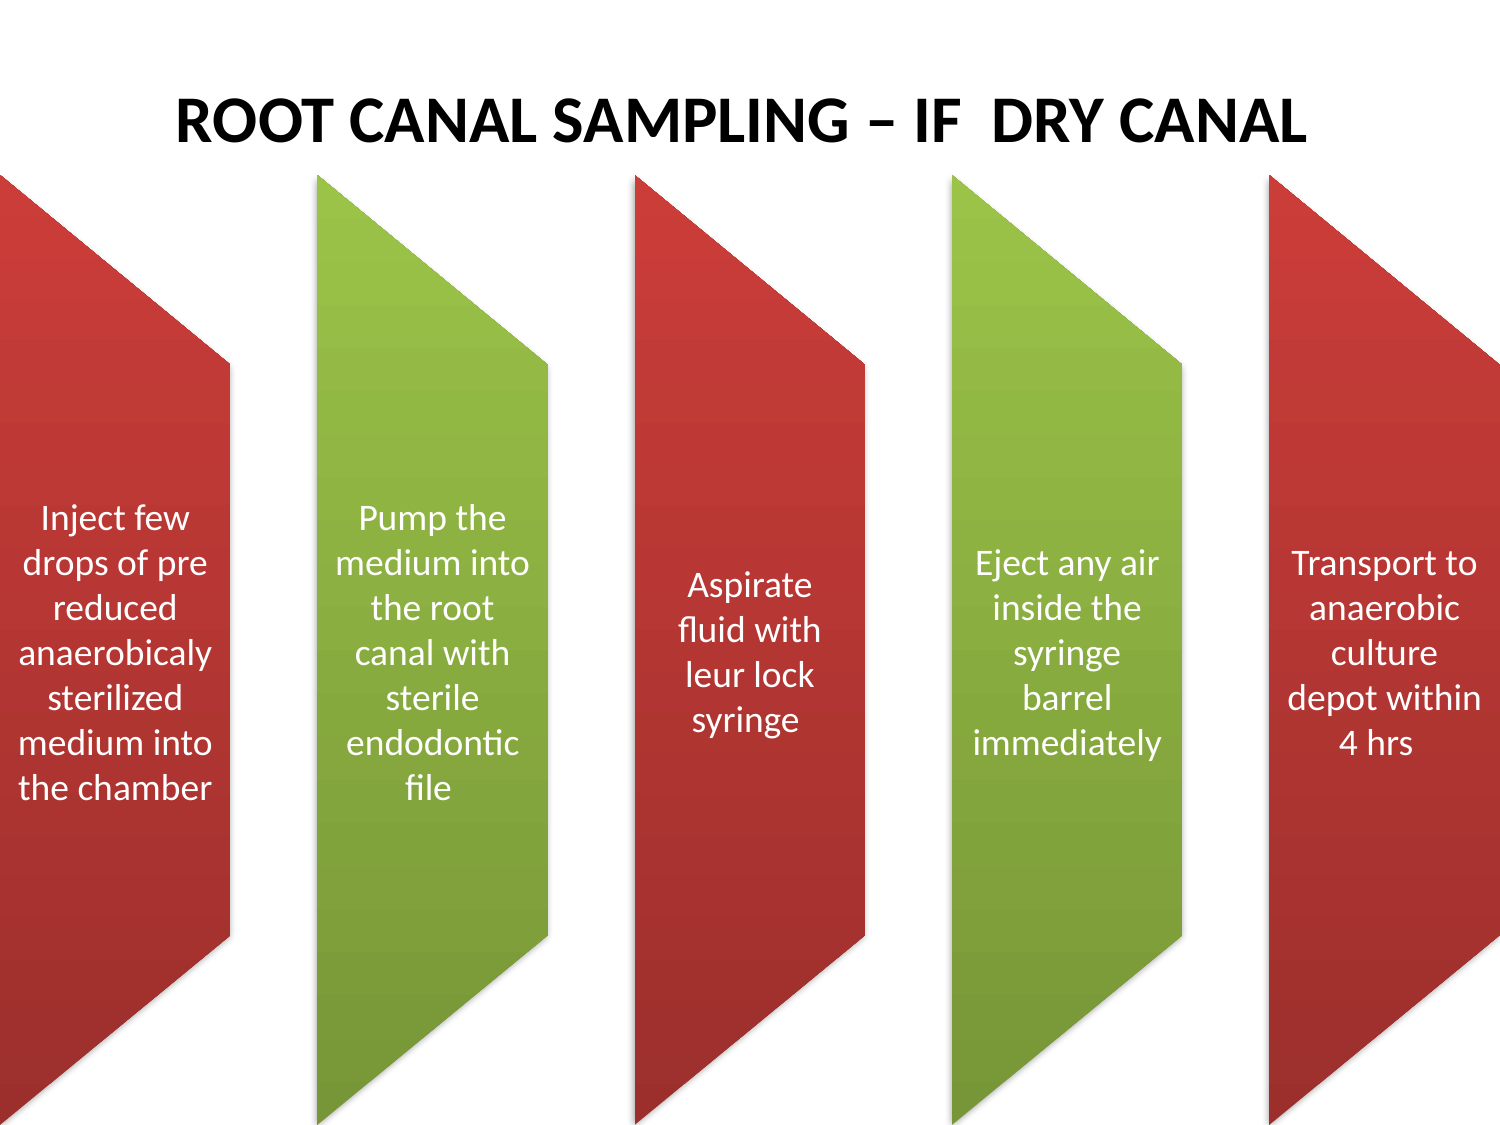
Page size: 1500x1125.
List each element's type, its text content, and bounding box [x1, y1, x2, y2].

title ROOT CANAL SAMPLING – IF DRY CANAL [75, 0, 1425, 173]
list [0, 174, 1500, 1125]
